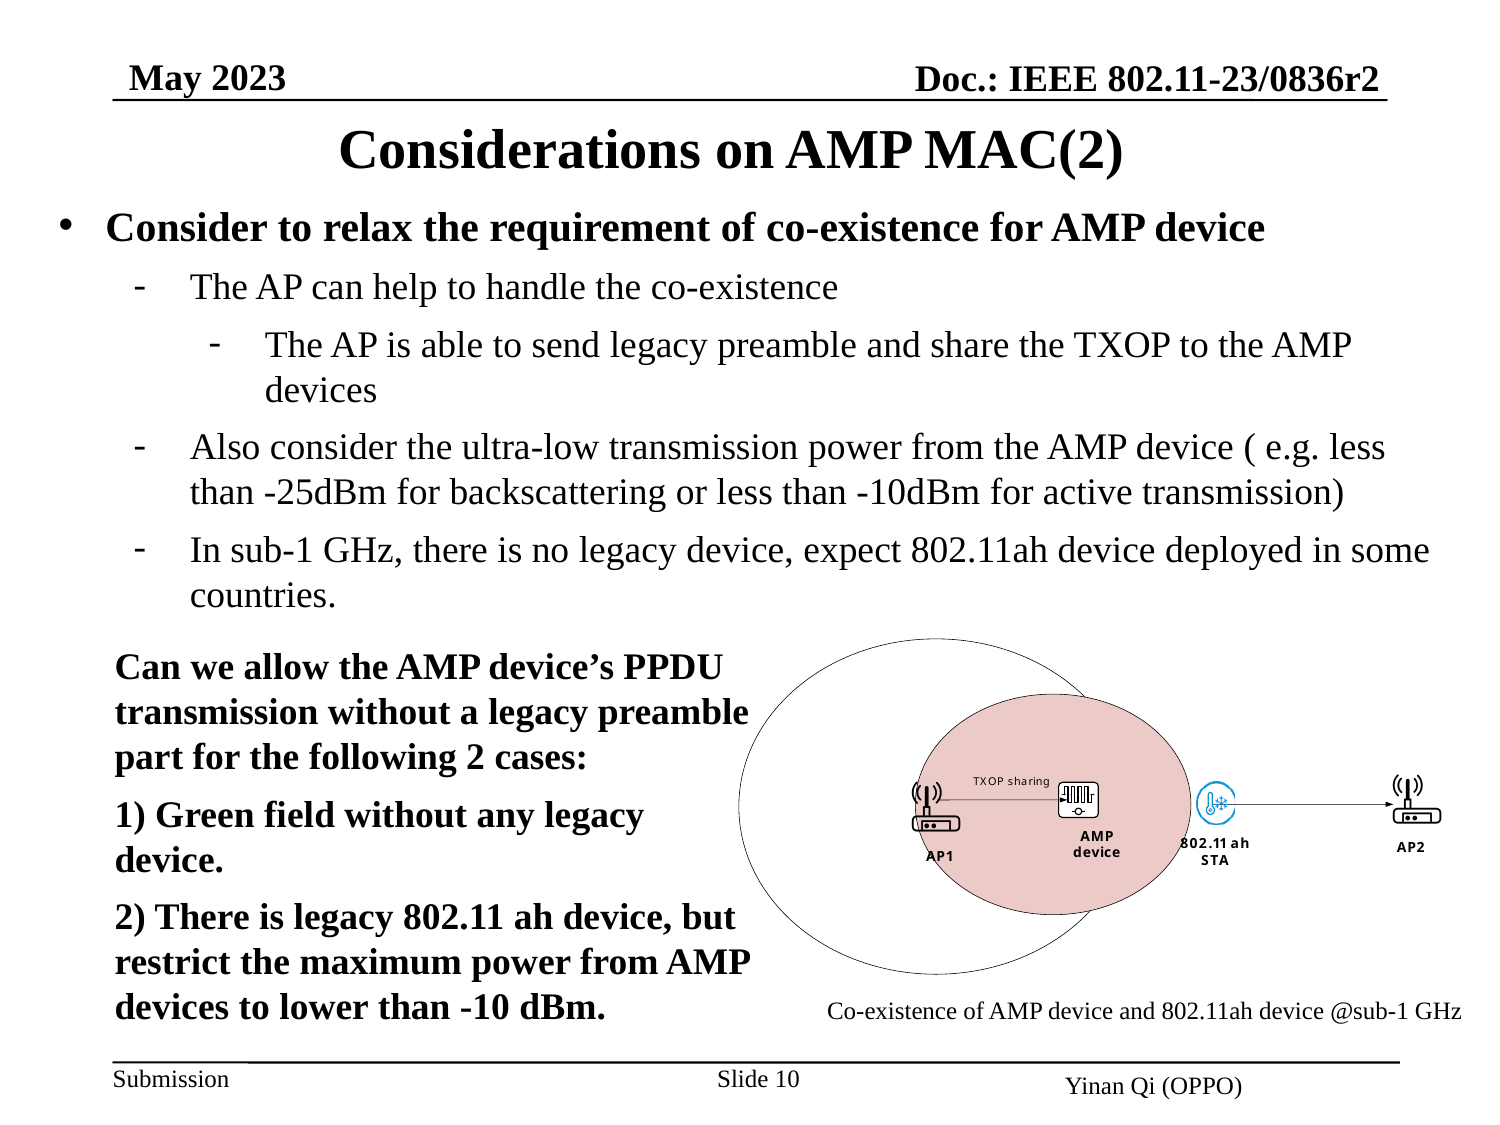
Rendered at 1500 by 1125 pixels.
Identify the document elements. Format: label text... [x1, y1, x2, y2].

text_box Doc.: IEEE 802.11-23/0836r2 [899, 46, 1413, 107]
text_box Co-existence of AMP device and 802.11ah device @sub-1 GHz [812, 987, 1488, 1033]
text_box Slide 10 [712, 1062, 800, 1122]
picture [737, 637, 1446, 976]
text_box Consider to relax the requirement of co-existence for AMP device The AP can help to handle the co-existence The AP is able to send legacy preamble and share the TXOP to the AMP devices Also consider the ultra-low transmission power from the AMP device ( e.g. less than -25dBm for backscattering or less than -10dBm for active transmission) In sub-1 GHz, there is no legacy device, expect 802.11ah device deployed in some countries. [43, 192, 1463, 623]
text_box Considerations on AMP MAC(2) [62, 112, 1400, 192]
text_box Can we allow the AMP device’s PPDU transmission without a legacy preamble part for the following 2 cases: 1) Green field without any legacy device. 2) There is legacy 802.11 ah device, but restrict the maximum power from AMP devices to lower than -10 dBm. [24, 634, 775, 1035]
text_box Yinan Qi (OPPO) [1050, 1062, 1402, 1093]
text_box May 2023 [114, 45, 493, 100]
